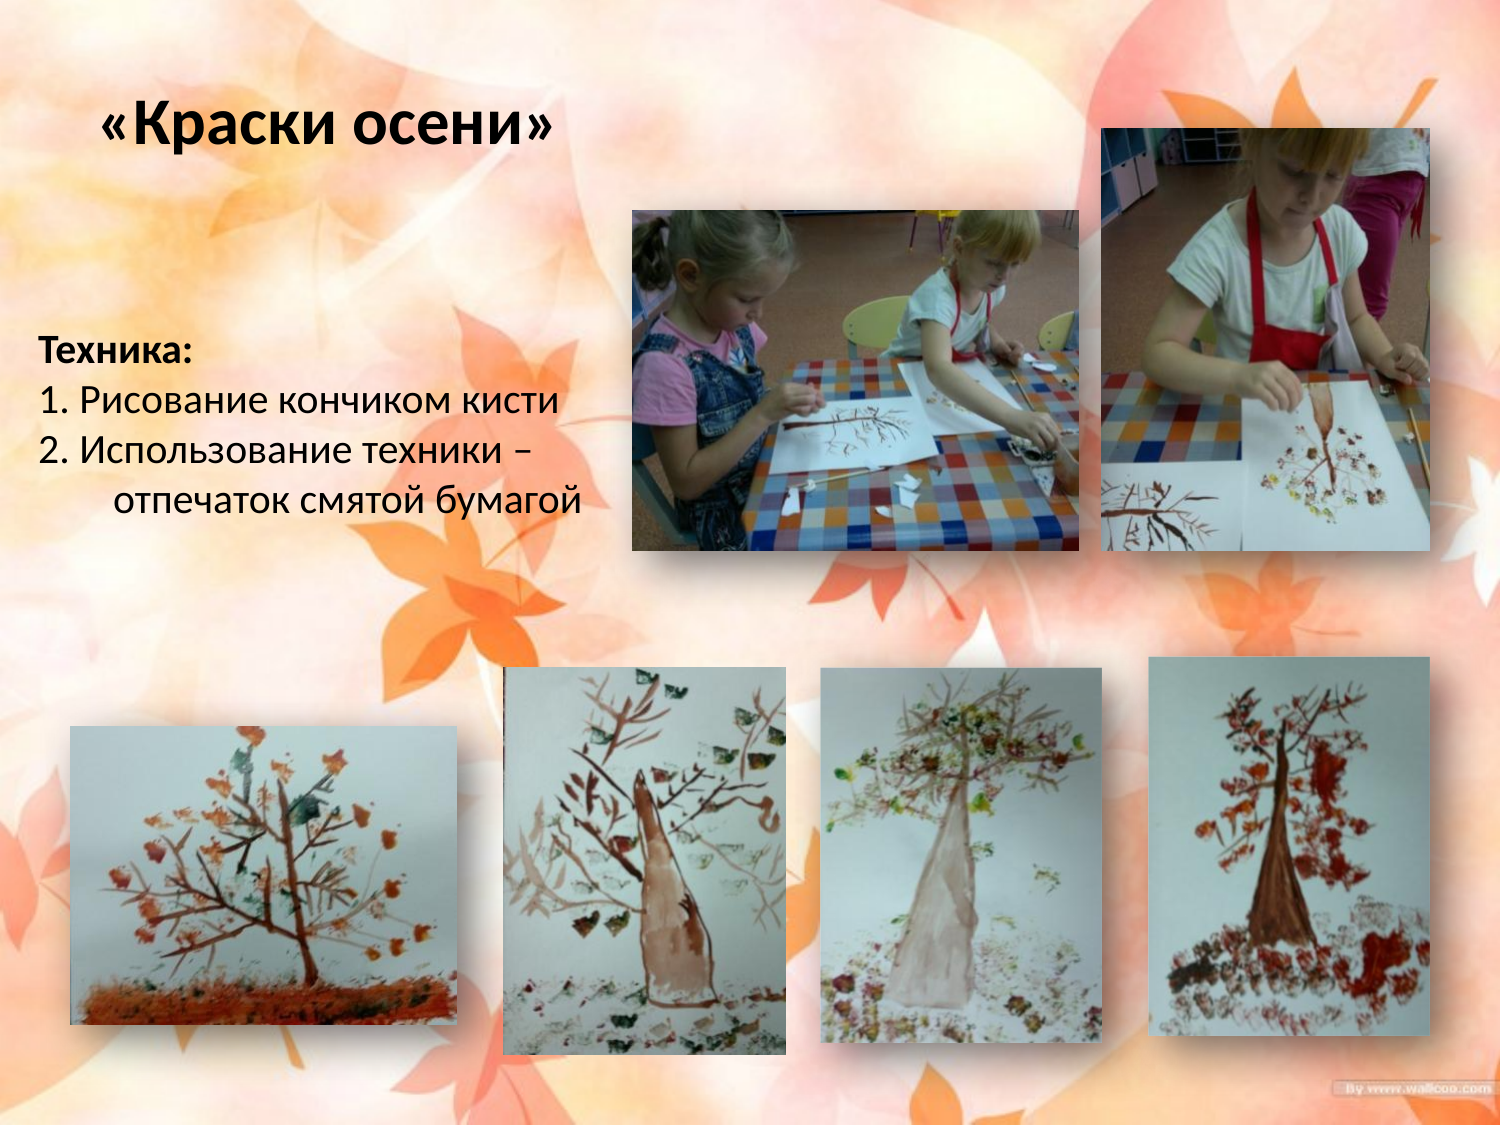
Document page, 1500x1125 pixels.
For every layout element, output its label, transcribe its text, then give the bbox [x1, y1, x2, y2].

picture [0, 0, 1500, 1125]
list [70, 726, 458, 1026]
text_box Техника: 1. Рисование кончиком кисти 2. Использование техники – отпечаток смятой бумагой [21, 244, 623, 600]
title «Краски осени» [82, 46, 1432, 190]
